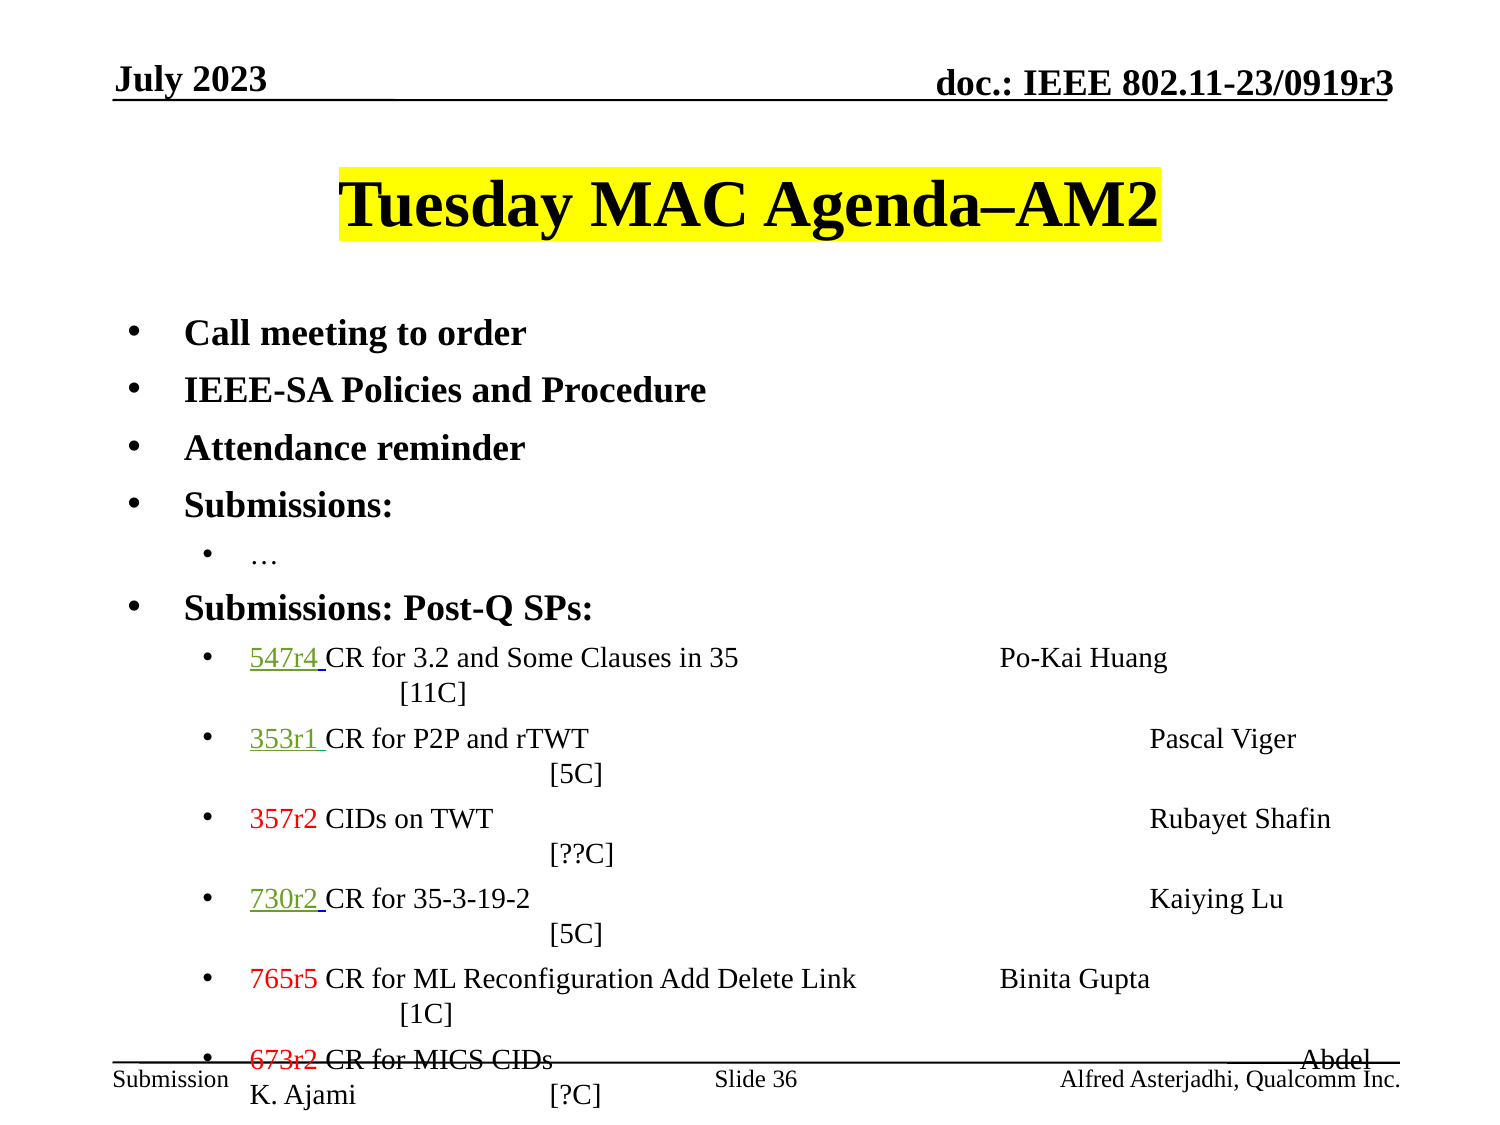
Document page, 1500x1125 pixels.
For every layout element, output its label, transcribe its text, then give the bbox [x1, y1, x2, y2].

title Tuesday MAC Agenda–AM2 [112, 112, 1388, 288]
footer Alfred Asterjadhi, Qualcomm Inc. [878, 1061, 1402, 1093]
list Call meeting to order IEEE-SA Policies and Procedure Attendance reminder Submissions: … Submissions: Post-Q SPs: 547r4 CR for 3.2 and Some Clauses in 35 Po-Kai Huang [11C] 353r1 CR for P2P and rTWT Pascal Viger [5C] 357r2 CIDs on TWT Rubayet Shafin [??C] 730r2 CR for 35-3-19-2 Kaiying Lu [5C] 765r5 CR for ML Reconfiguration Add Delete Link Binita Gupta [1C] 673r2 CR for MICS CIDs Abdel K. Ajami [?C] 541r8 CR for 35.3.14 Po-Kai Huang [11C] AoB: Recess [112, 299, 1388, 1063]
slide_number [114, 54, 423, 100]
slide_number Slide 36 [712, 1061, 800, 1123]
